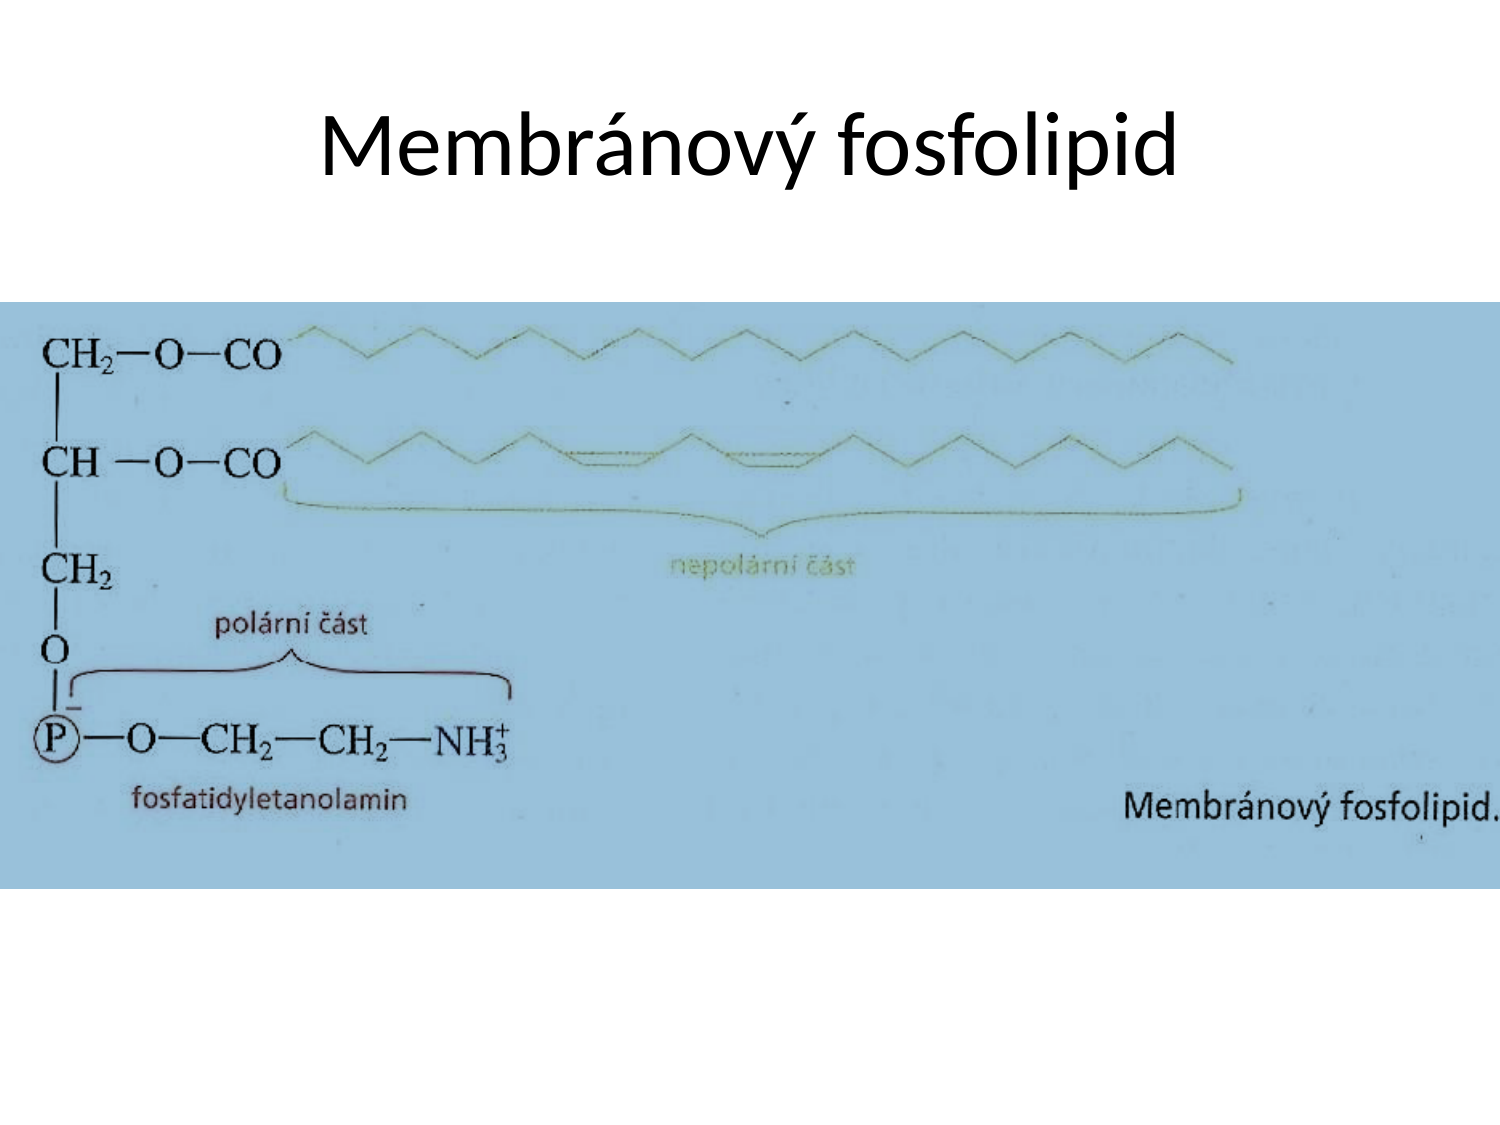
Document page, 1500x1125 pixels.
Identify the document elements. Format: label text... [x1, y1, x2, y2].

title Membránový fosfolipid [75, 45, 1425, 233]
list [0, 302, 1500, 889]
